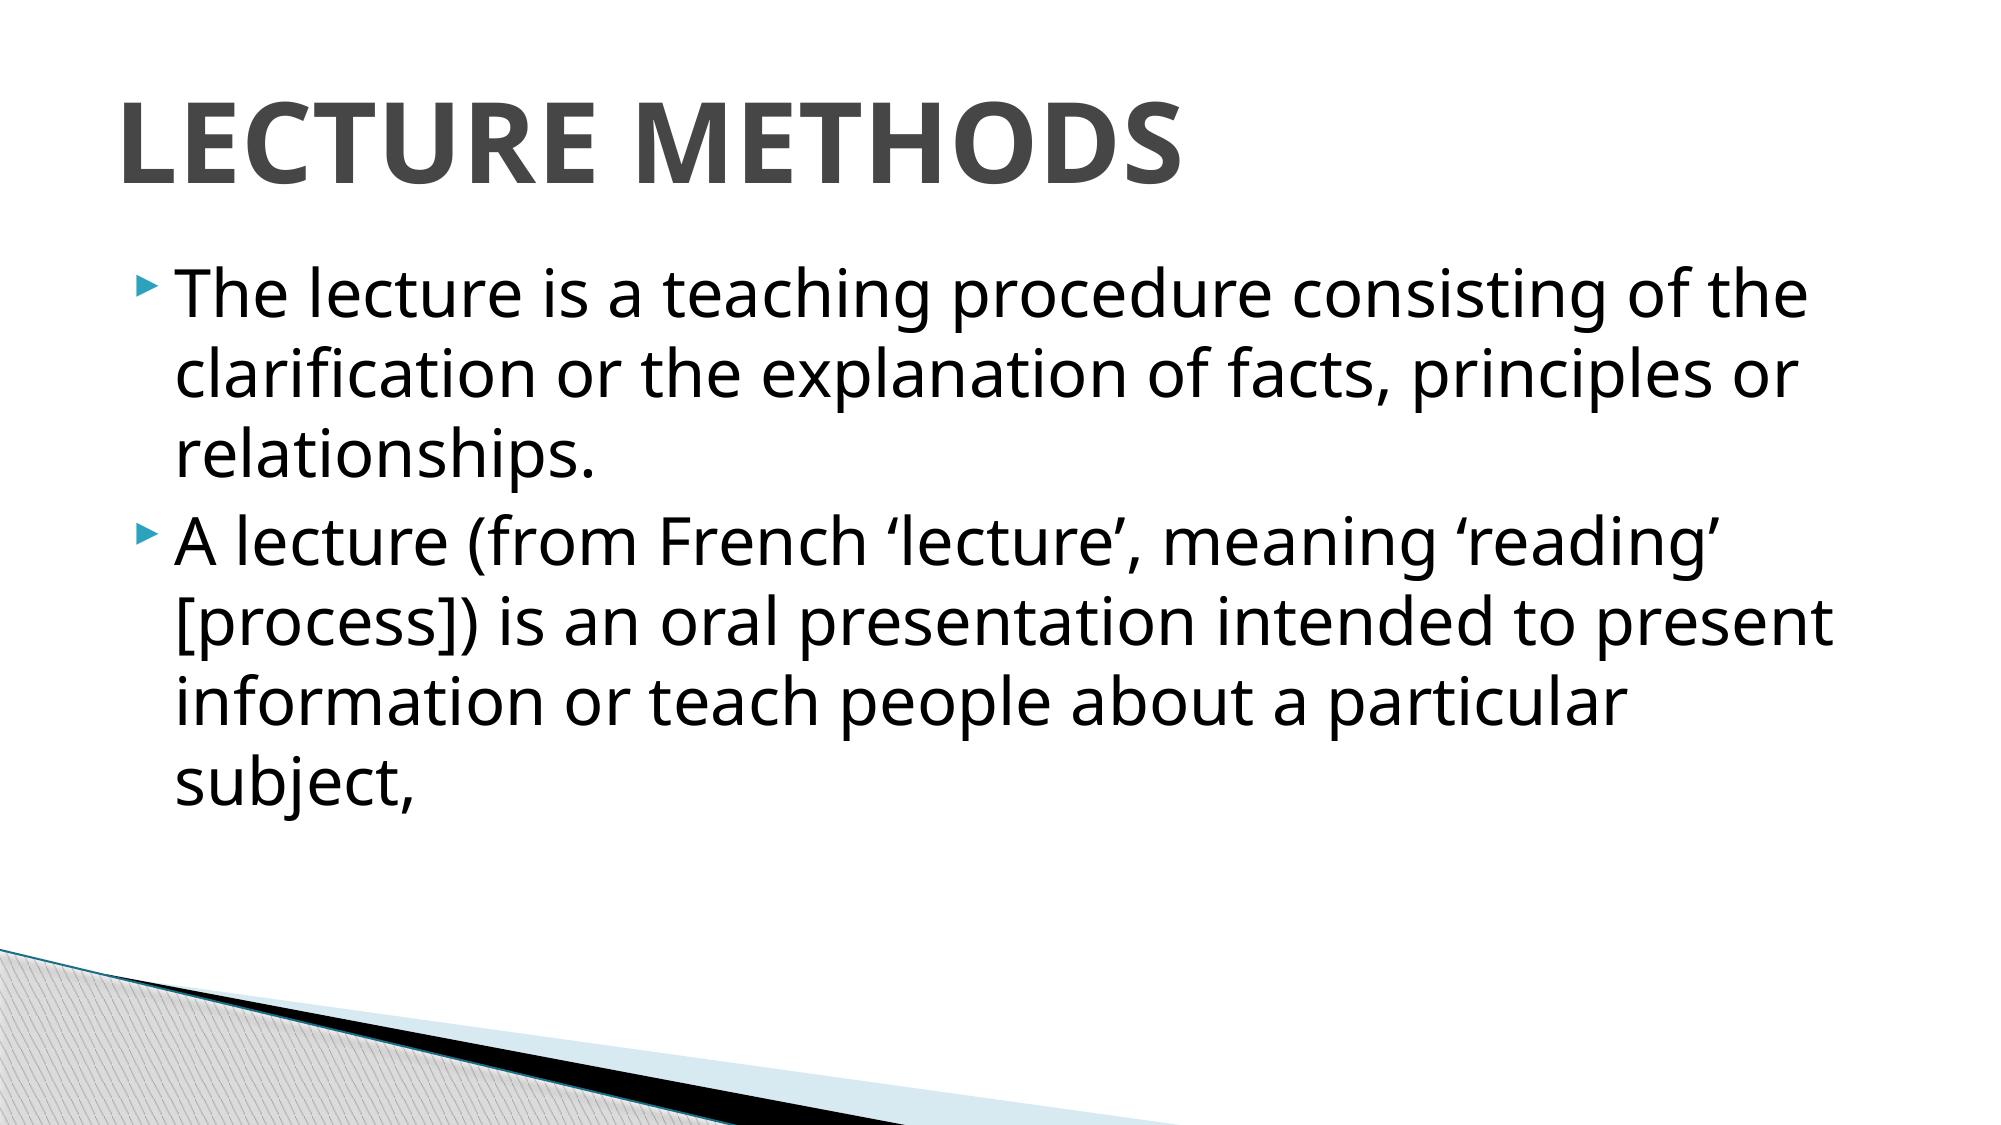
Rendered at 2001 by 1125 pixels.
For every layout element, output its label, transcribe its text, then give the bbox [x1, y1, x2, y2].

list The lecture is a teaching procedure consisting of the clarification or the explanation of facts, principles or relationships. A lecture (from French ‘lecture’, meaning ‘reading’ [process]) is an oral presentation intended to present information or teach people about a particular subject, [99, 243, 1900, 986]
title LECTURE METHODS [99, 45, 1900, 233]
